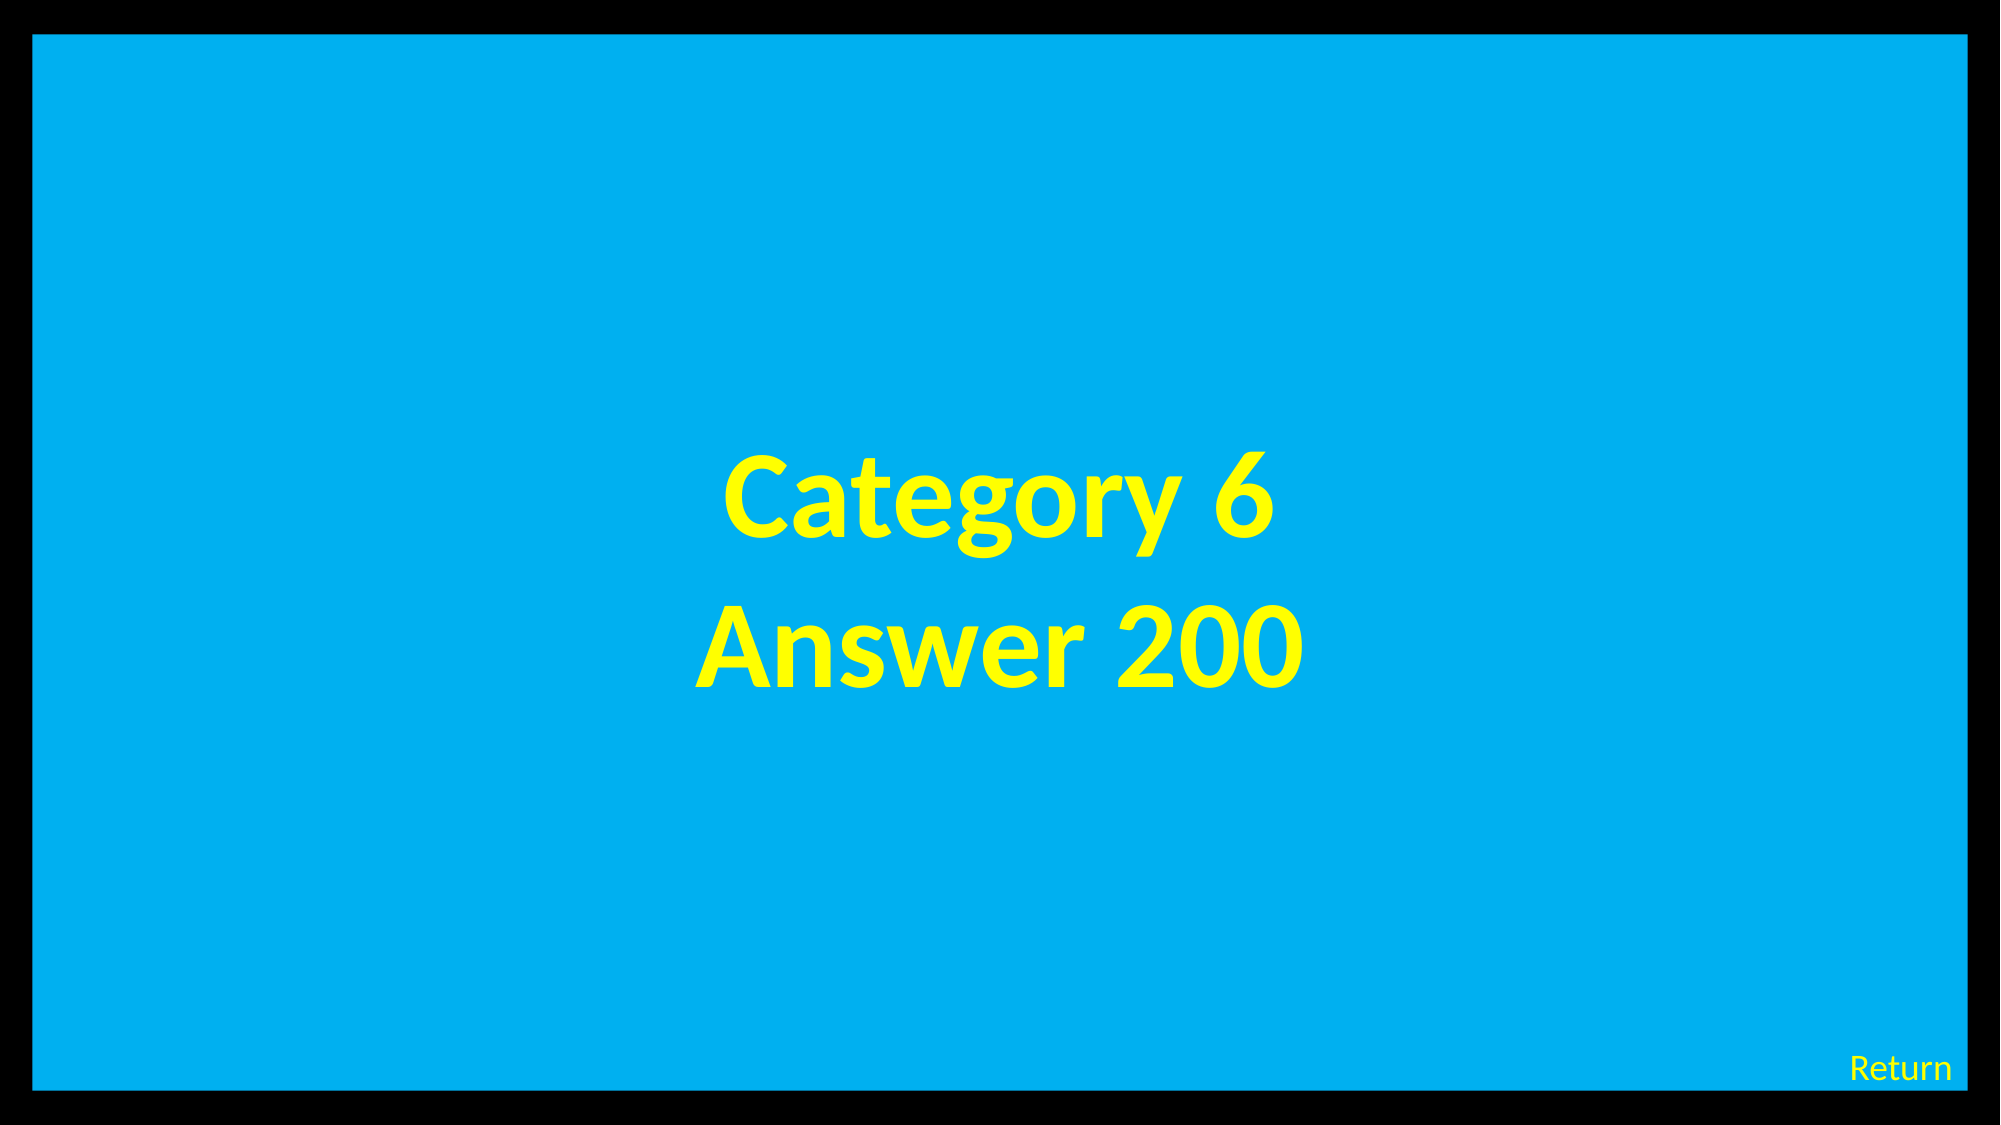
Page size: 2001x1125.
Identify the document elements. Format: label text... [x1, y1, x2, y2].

text_box Return [1585, 1035, 1968, 1096]
text_box Category 6 Answer 200 [32, 34, 1968, 1091]
